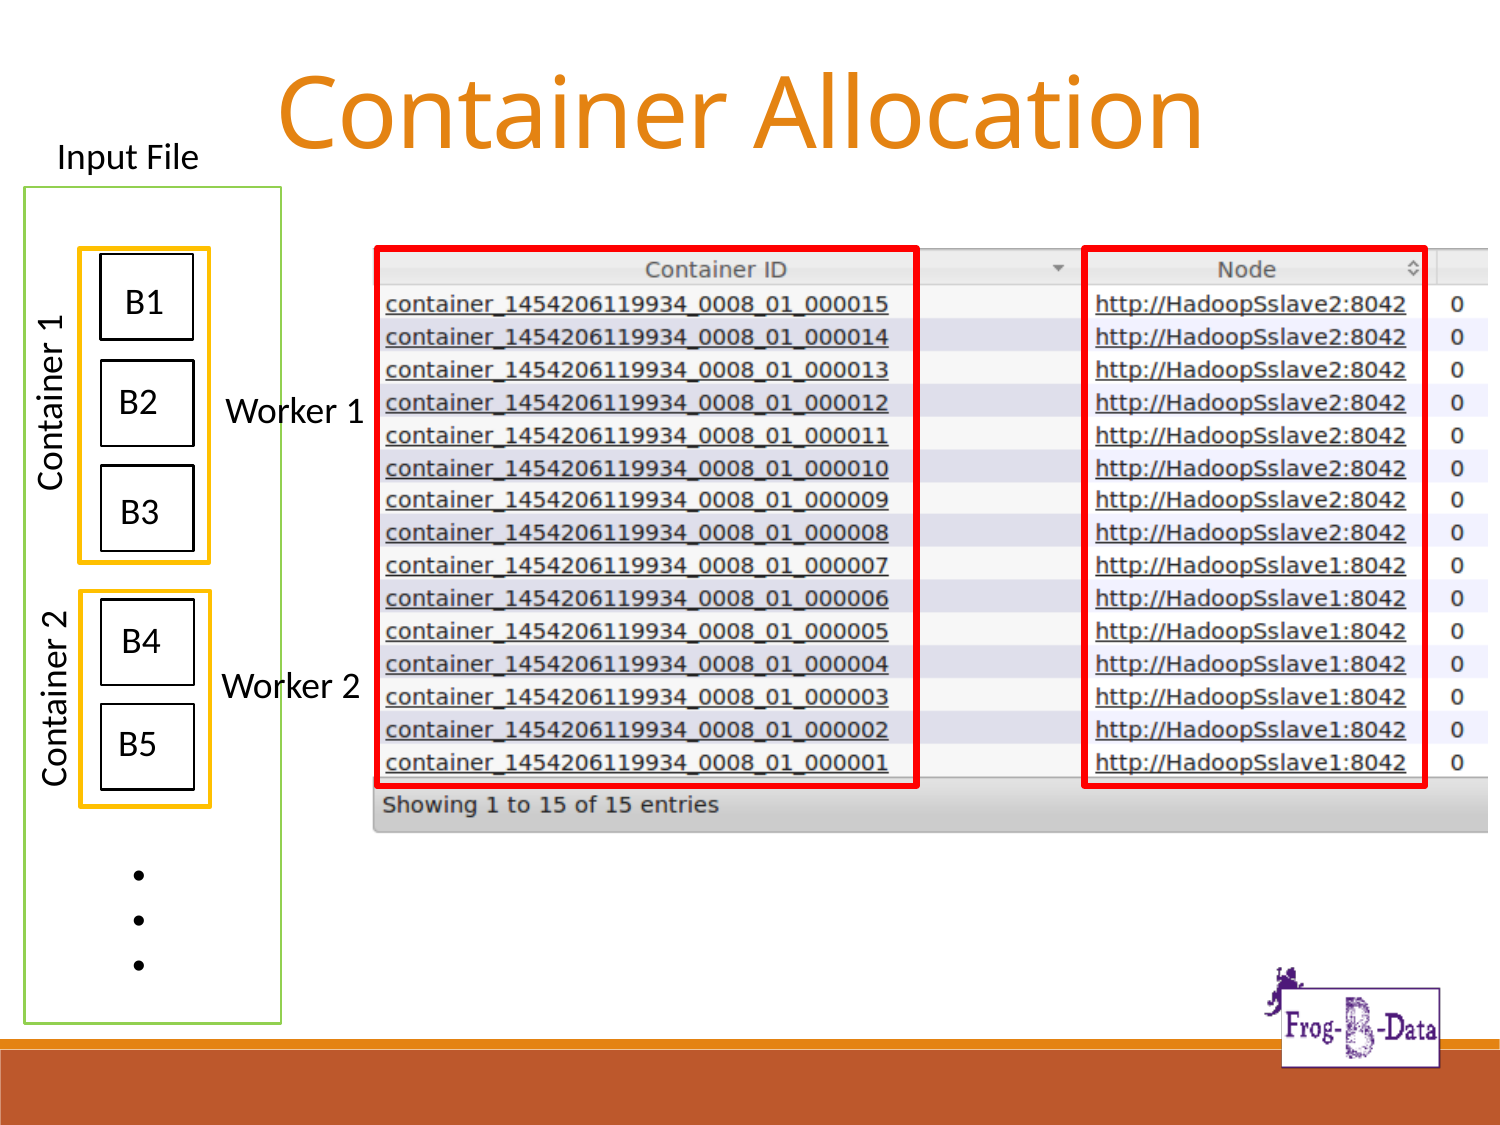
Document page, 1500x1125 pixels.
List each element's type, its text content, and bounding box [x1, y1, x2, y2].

text_box Worker 1 [210, 378, 342, 439]
picture [1263, 965, 1443, 1071]
text_box [77, 845, 203, 1041]
text_box [23, 186, 282, 1025]
text_box Worker 2 [206, 653, 342, 714]
text_box Container 1 [17, 290, 23, 507]
text_box Container Allocation [135, 59, 1373, 298]
picture [345, 247, 1489, 877]
text_box Input File [42, 124, 295, 185]
